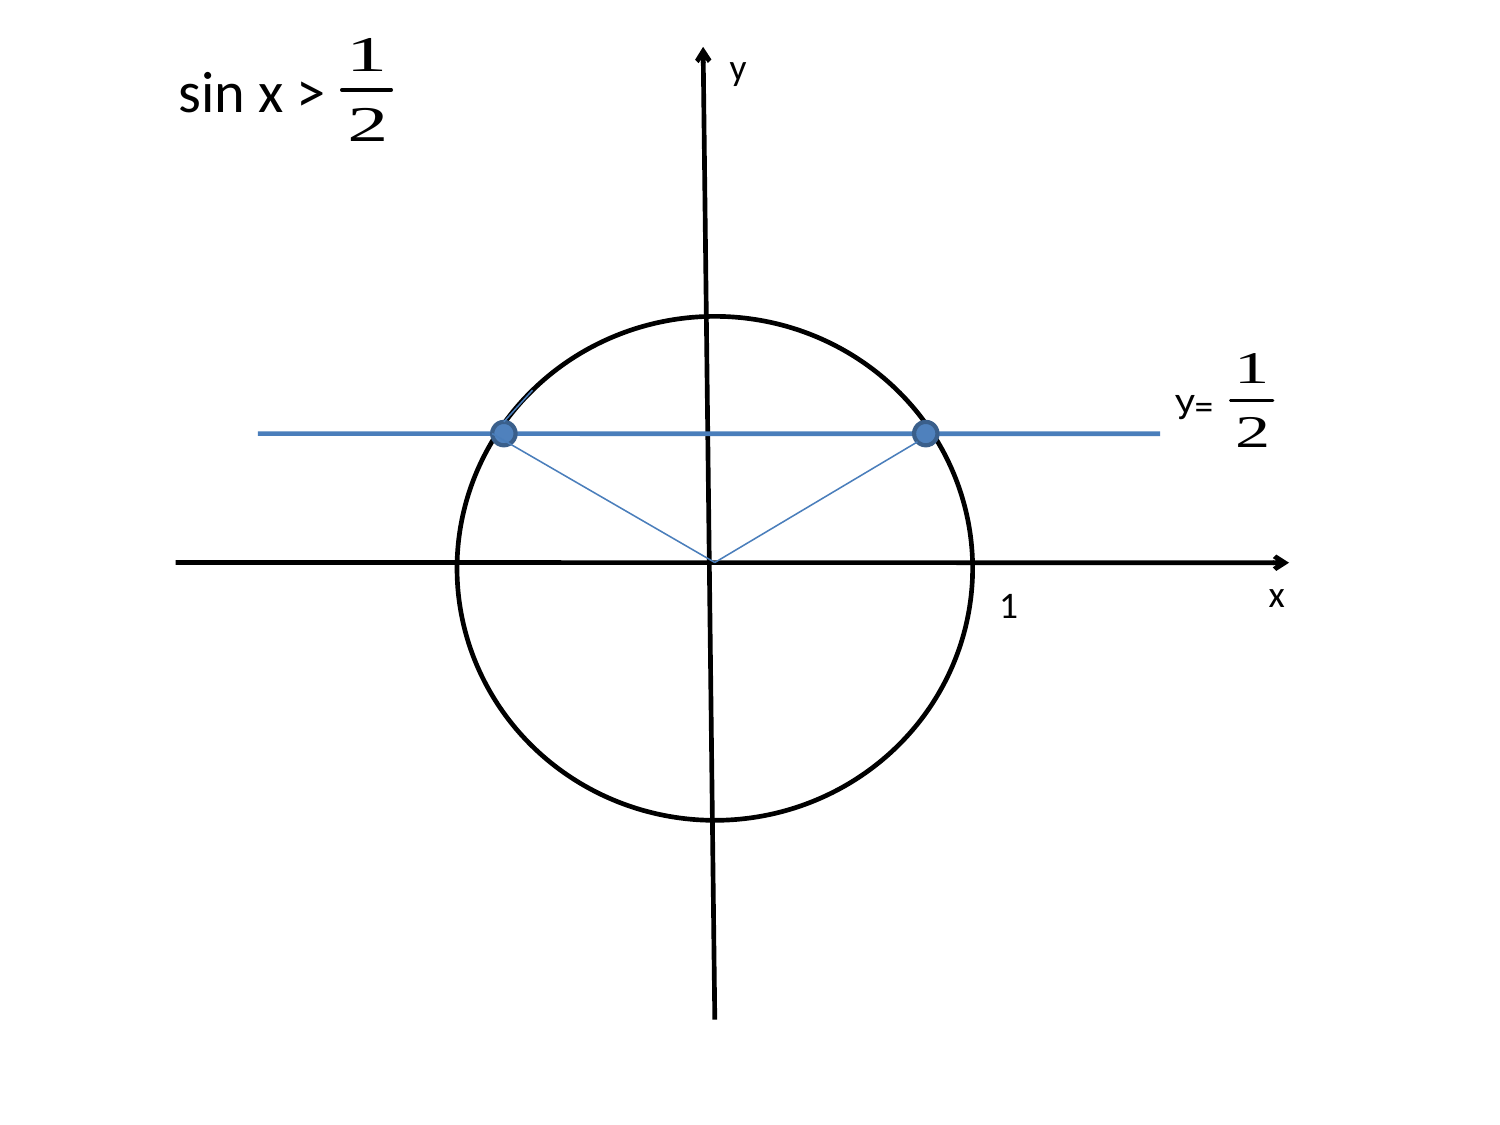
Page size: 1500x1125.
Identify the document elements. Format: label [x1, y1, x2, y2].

text_box [163, 23, 1337, 1020]
